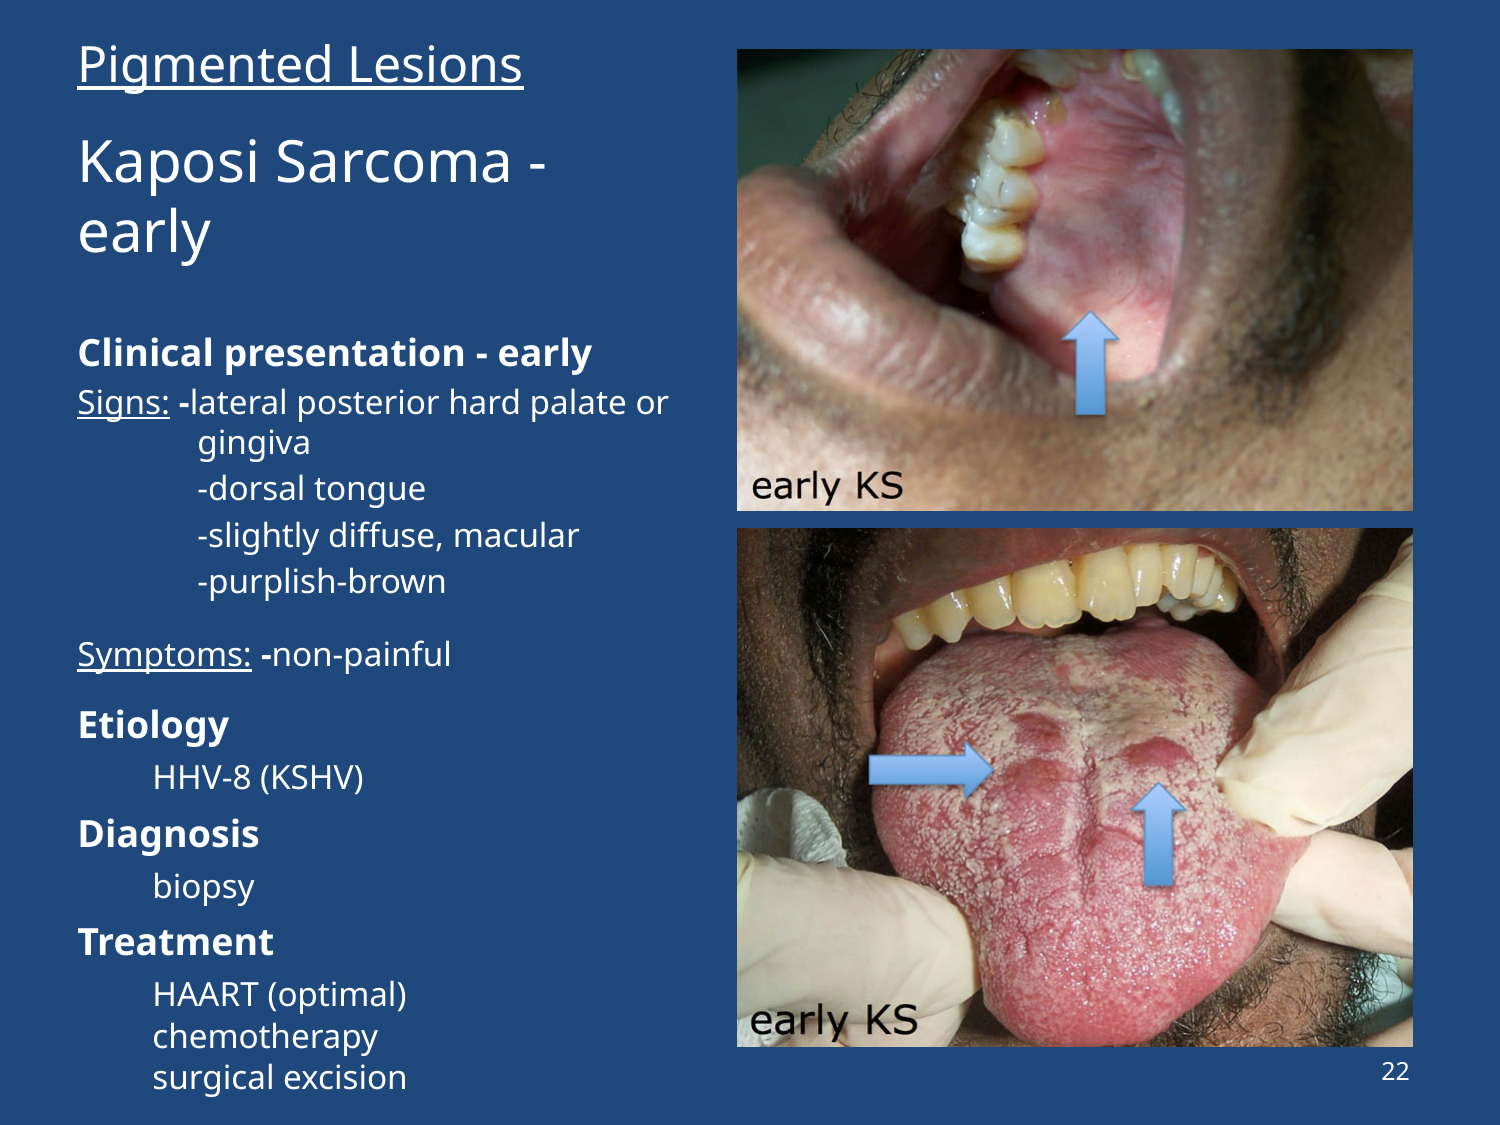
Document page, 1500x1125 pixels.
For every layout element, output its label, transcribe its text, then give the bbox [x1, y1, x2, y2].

list Pigmented Lesions [62, 24, 688, 113]
picture [737, 49, 1413, 512]
list Clinical presentation - early Signs: -lateral posterior hard palate or gingiva -dorsal tongue -slightly diffuse, macular -purplish-brown Symptoms: -non-painful Etiology HHV-8 (KSHV) Diagnosis biopsy Treatment HAART (optimal) chemotherapy surgical excision [62, 324, 738, 1100]
title Kaposi Sarcoma - early [62, 113, 688, 275]
picture [737, 528, 1413, 1047]
slide_number 22 [1074, 1042, 1425, 1103]
